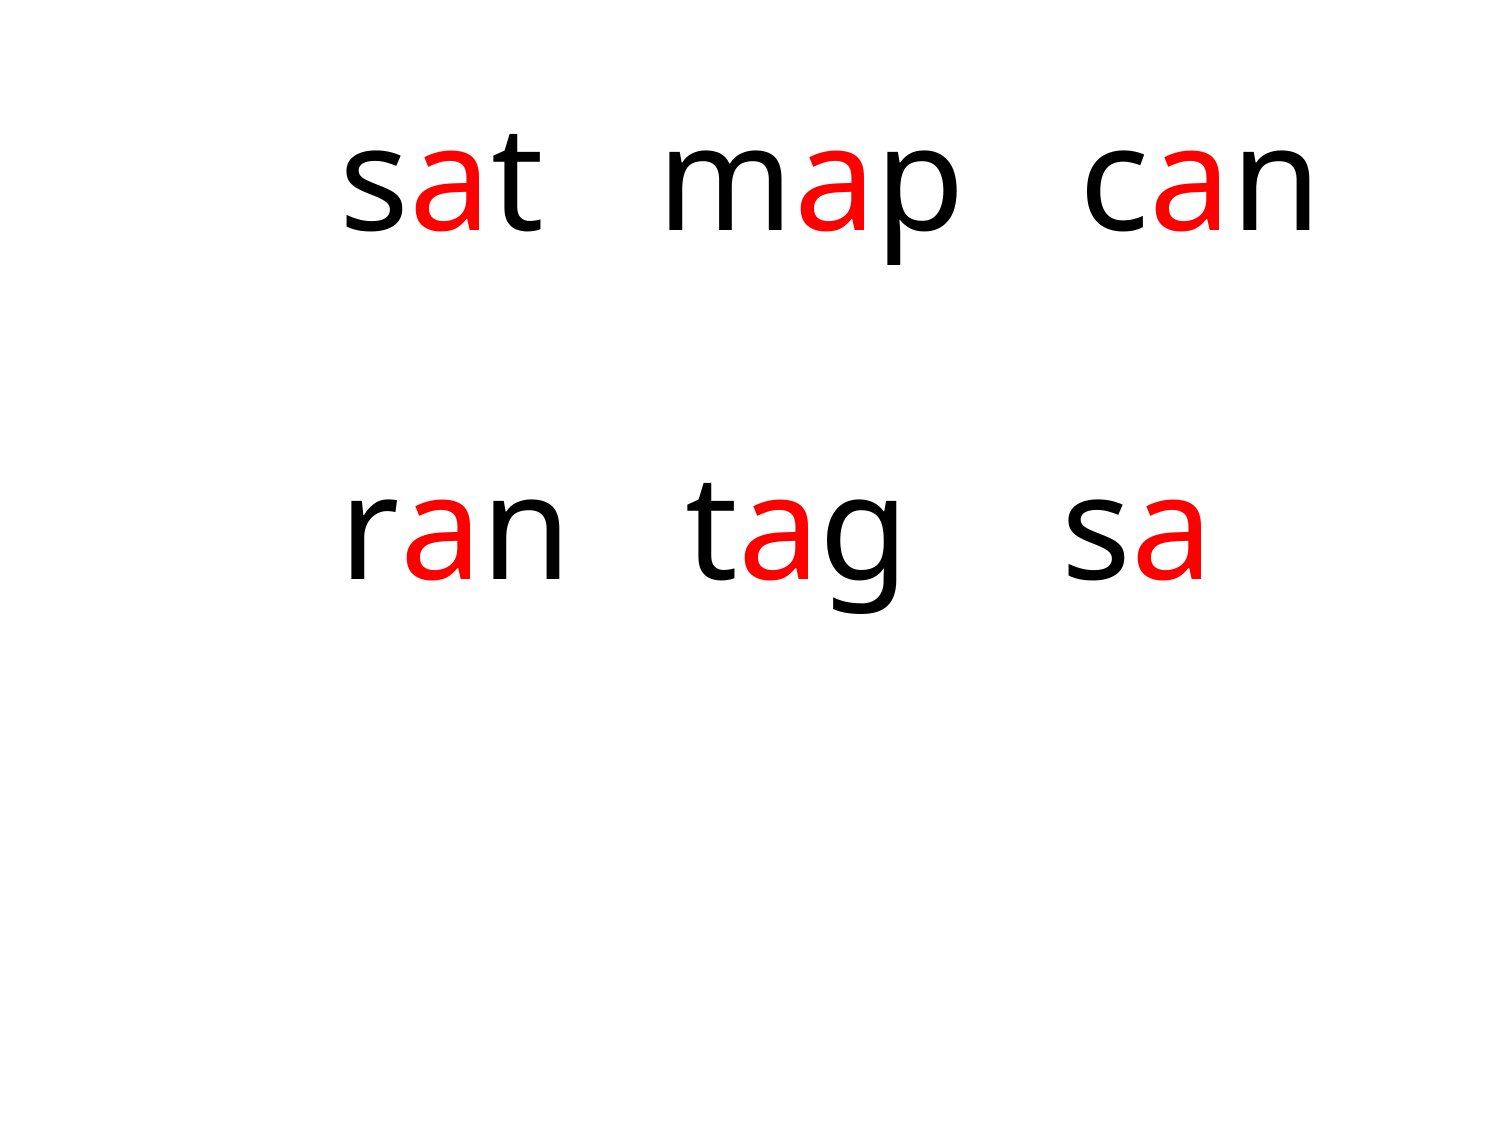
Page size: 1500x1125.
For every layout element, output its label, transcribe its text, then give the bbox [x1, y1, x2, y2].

text_box sat map can ran tag sa [25, 76, 1487, 617]
